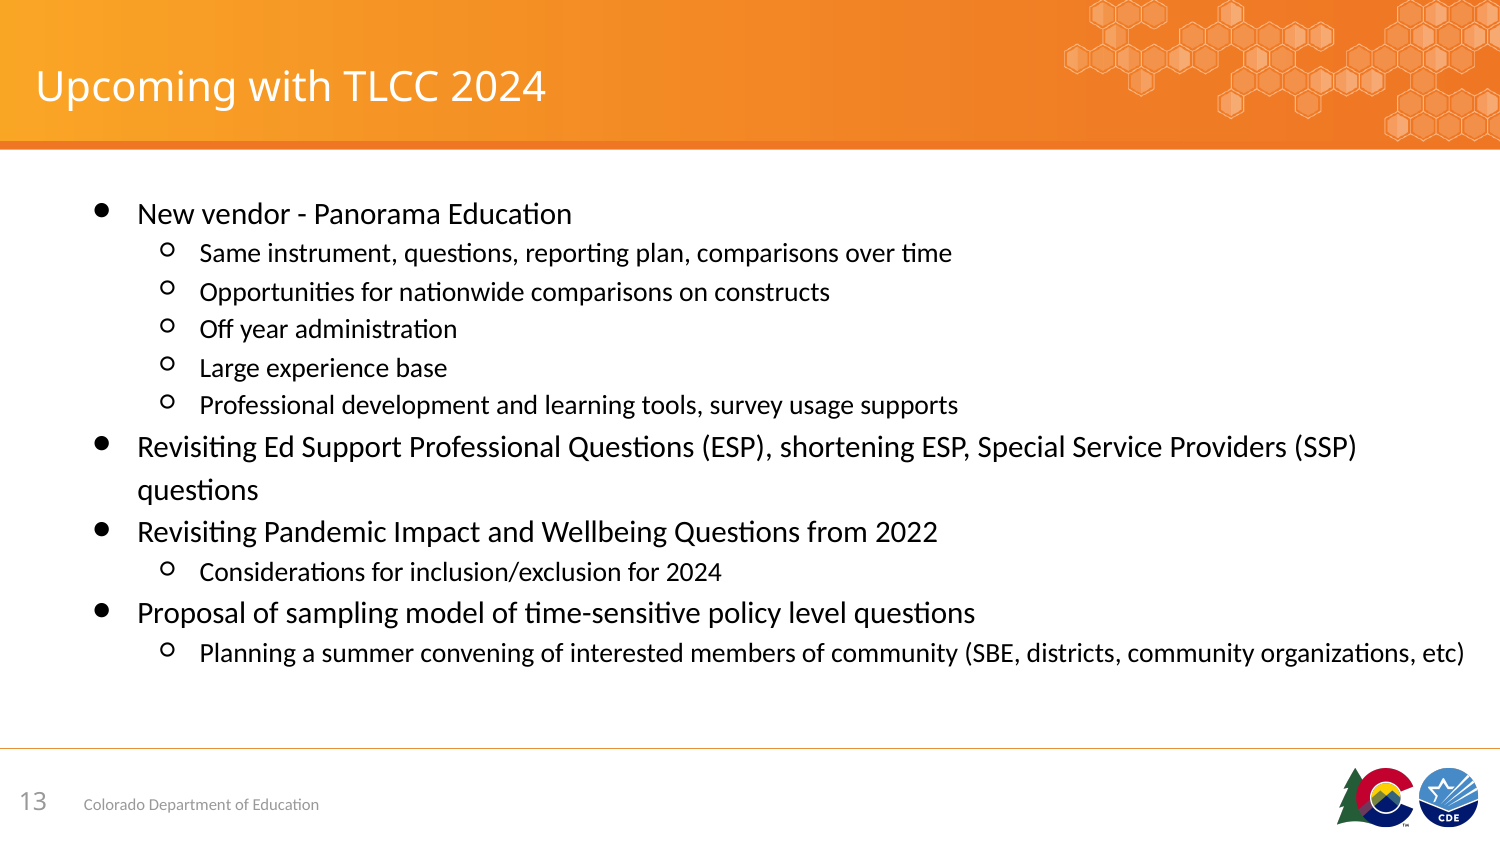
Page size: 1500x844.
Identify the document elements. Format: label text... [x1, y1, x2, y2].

picture [0, 0, 1500, 150]
list New vendor - Panorama Education Same instrument, questions, reporting plan, comparisons over time Opportunities for nationwide comparisons on constructs Off year administration Large experience base Professional development and learning tools, survey usage supports Revisiting Ed Support Professional Questions (ESP), shortening ESP, Special Service Providers (SSP) questions Revisiting Pandemic Impact and Wellbeing Questions from 2022 Considerations for inclusion/exclusion for 2024 Proposal of sampling model of time-sensitive policy level questions Planning a summer convening of interested members of community (SBE, districts, community organizations, etc) [75, 187, 1473, 712]
picture [1336, 767, 1479, 828]
title Upcoming with TLCC 2024 [34, 37, 1433, 132]
slide_number ‹#› [18, 785, 76, 832]
